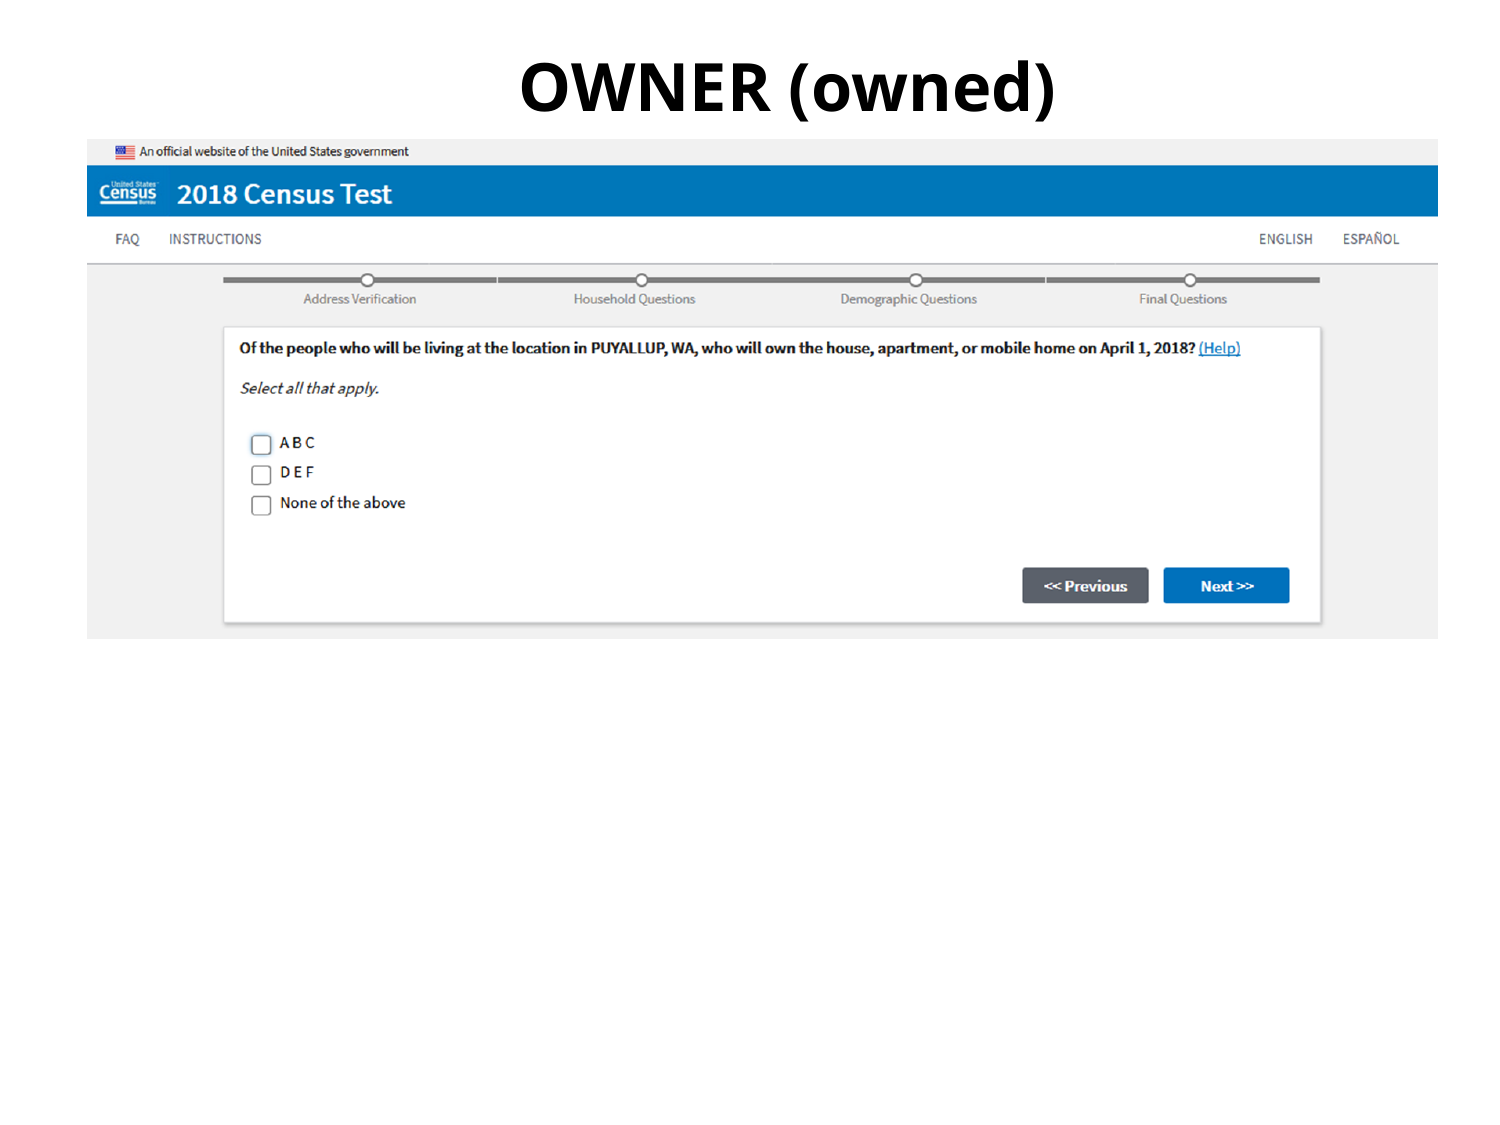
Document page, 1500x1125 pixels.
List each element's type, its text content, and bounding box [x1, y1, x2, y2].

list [87, 138, 1438, 639]
text_box OWNER (owned) [504, 37, 1072, 133]
